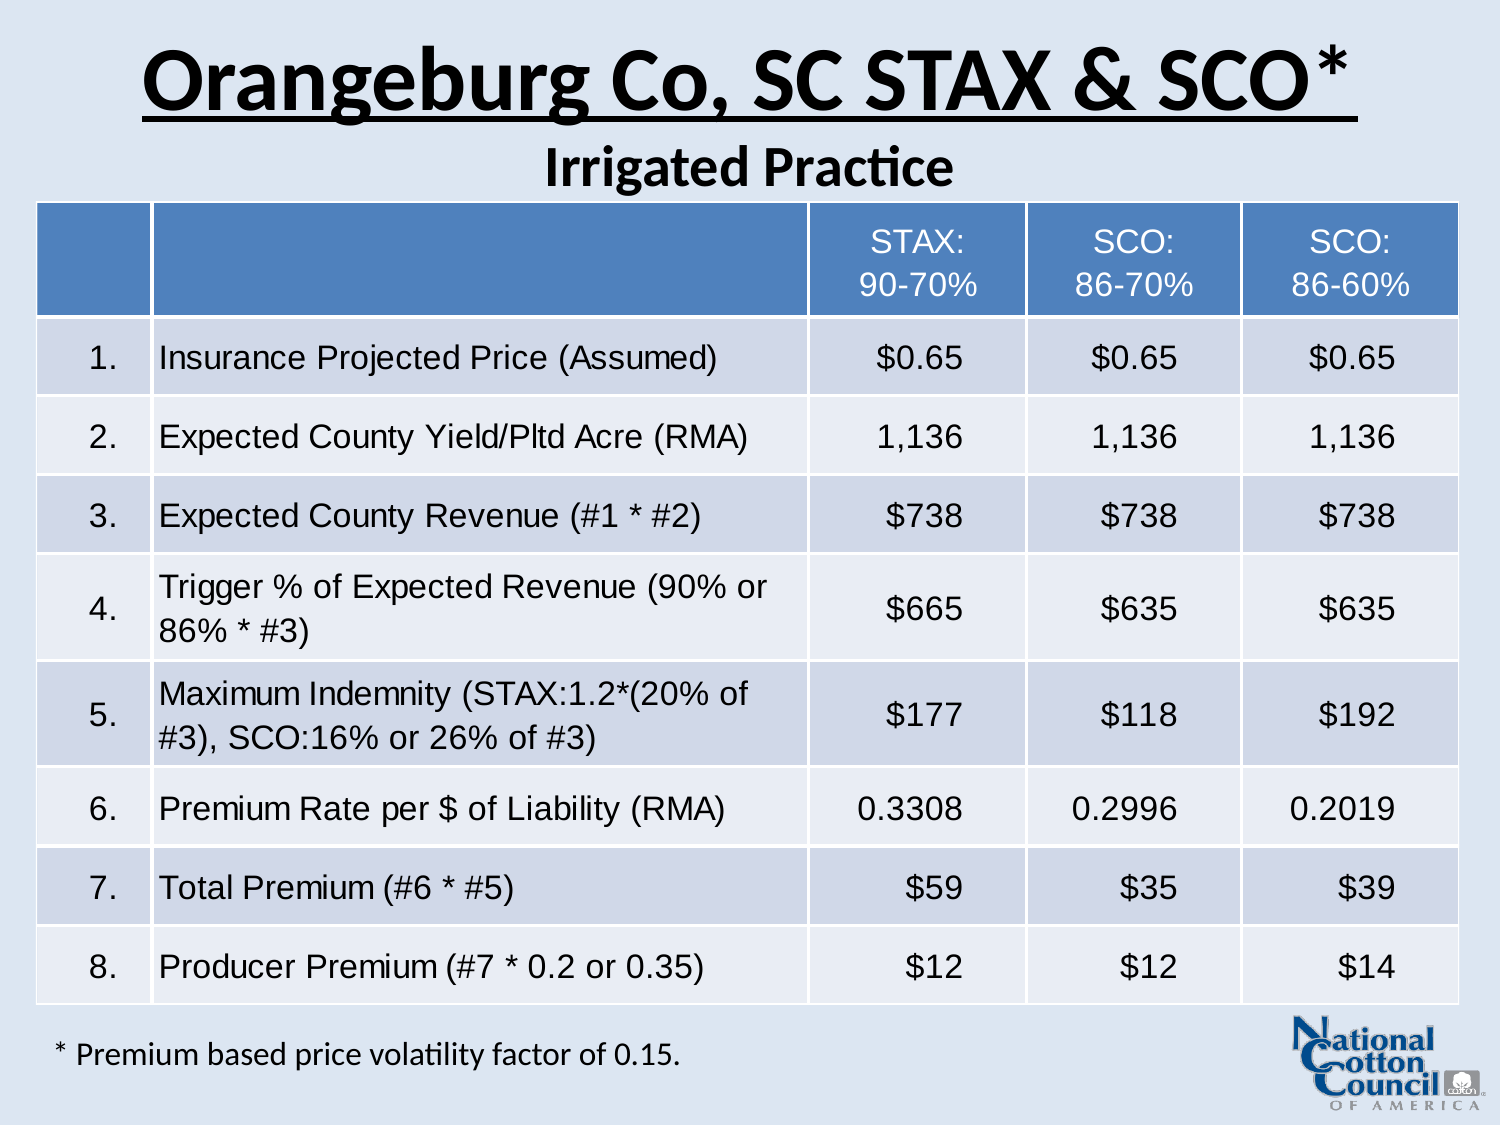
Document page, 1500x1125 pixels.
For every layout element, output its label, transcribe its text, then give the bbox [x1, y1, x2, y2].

picture [1287, 1012, 1488, 1113]
title Orangeburg Co, SC STAX & SCO* Irrigated Practice [0, 12, 1500, 205]
picture [35, 201, 1461, 1007]
text_box * Premium based price volatility factor of 0.15. [37, 1024, 1313, 1080]
